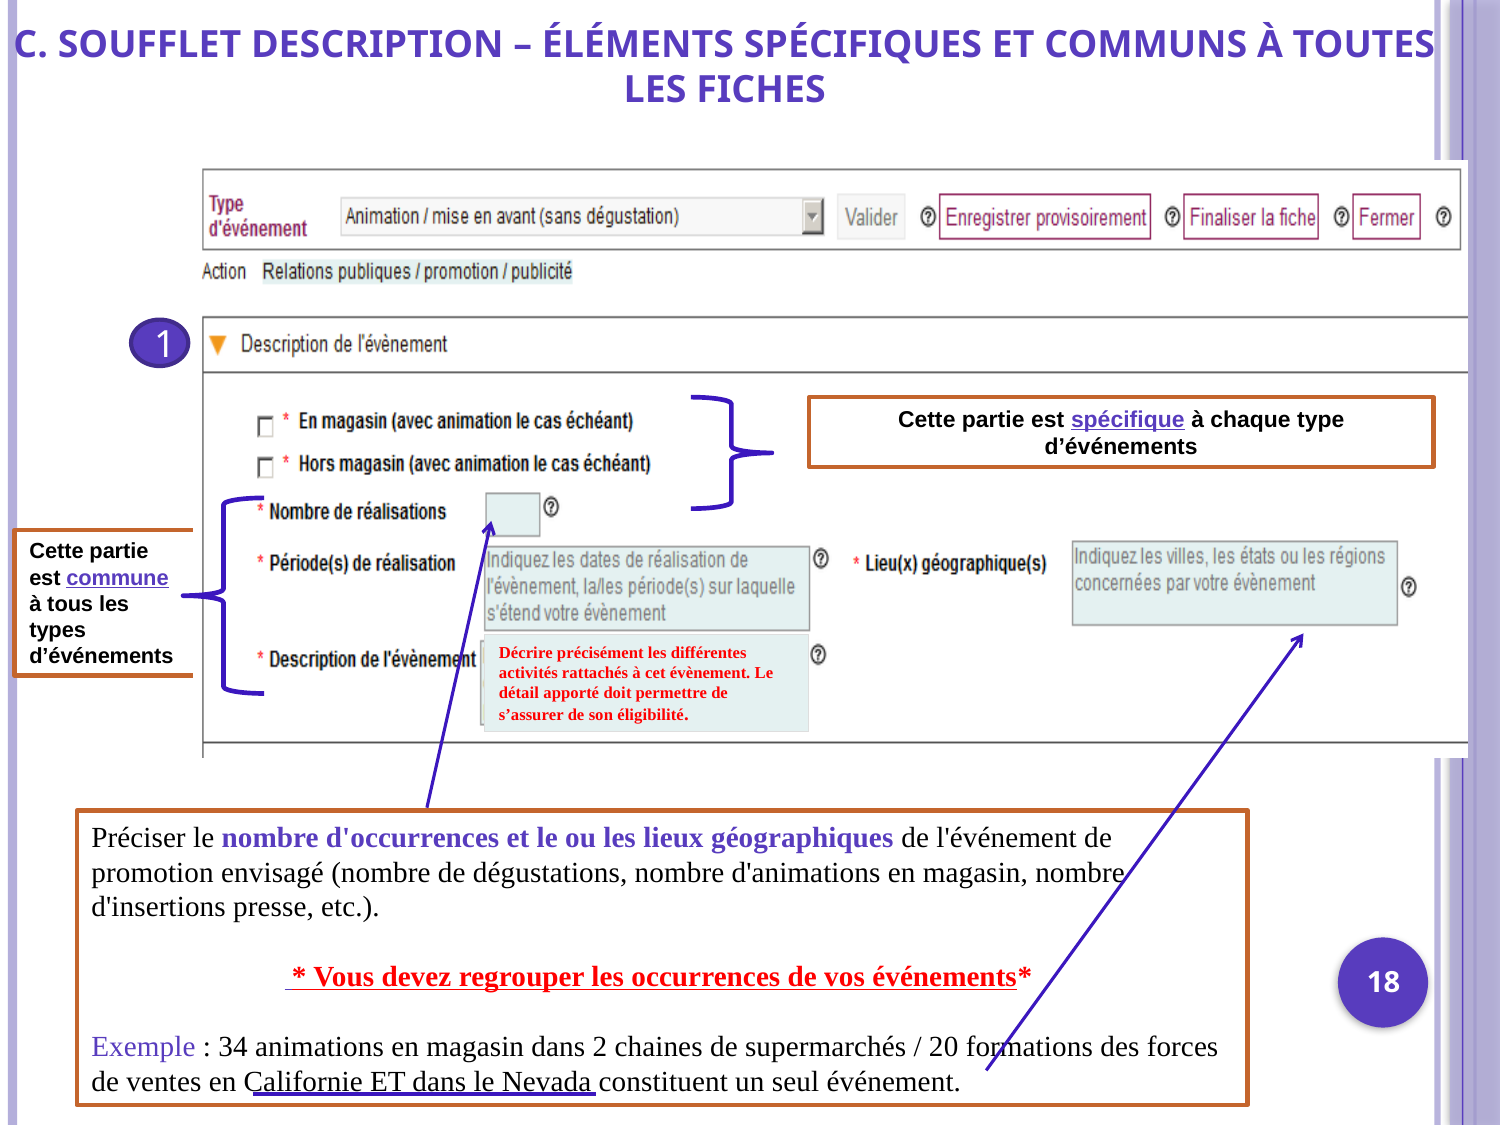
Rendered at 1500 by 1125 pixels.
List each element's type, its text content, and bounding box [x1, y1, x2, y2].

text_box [76, 160, 1468, 1109]
text_box Cette partie est commune à tous les types d’événements [12, 528, 69, 678]
text_box c. SOUFFLET DESCRIPTION – éléments spécifiques et communs à toutes les fiches [0, 12, 1468, 118]
